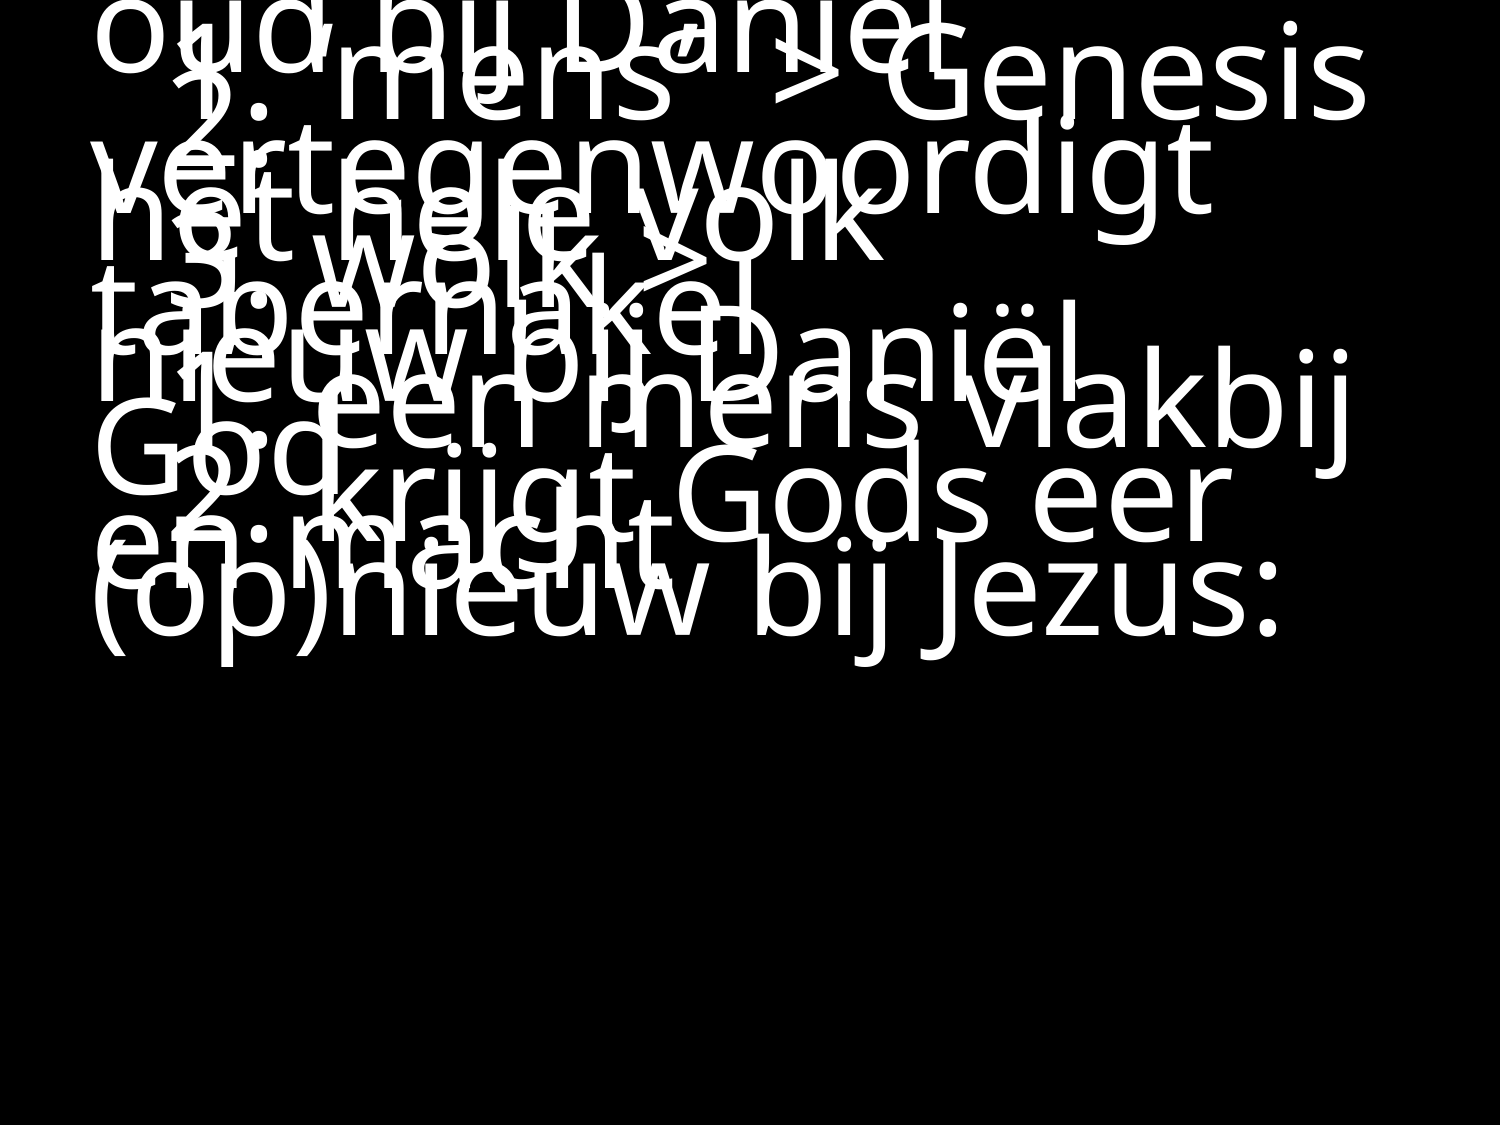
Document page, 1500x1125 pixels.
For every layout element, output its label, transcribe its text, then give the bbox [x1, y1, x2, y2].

list oud bij Daniël 1. ‘mens’ > Genesis 2. vertegenwoordigt het hele volk 3. wolk > tabernakel nieuw bij Daniël 1. een mens vlakbij God 2. krijgt Gods eer en macht (op)nieuw bij Jezus: [75, 45, 1425, 1005]
